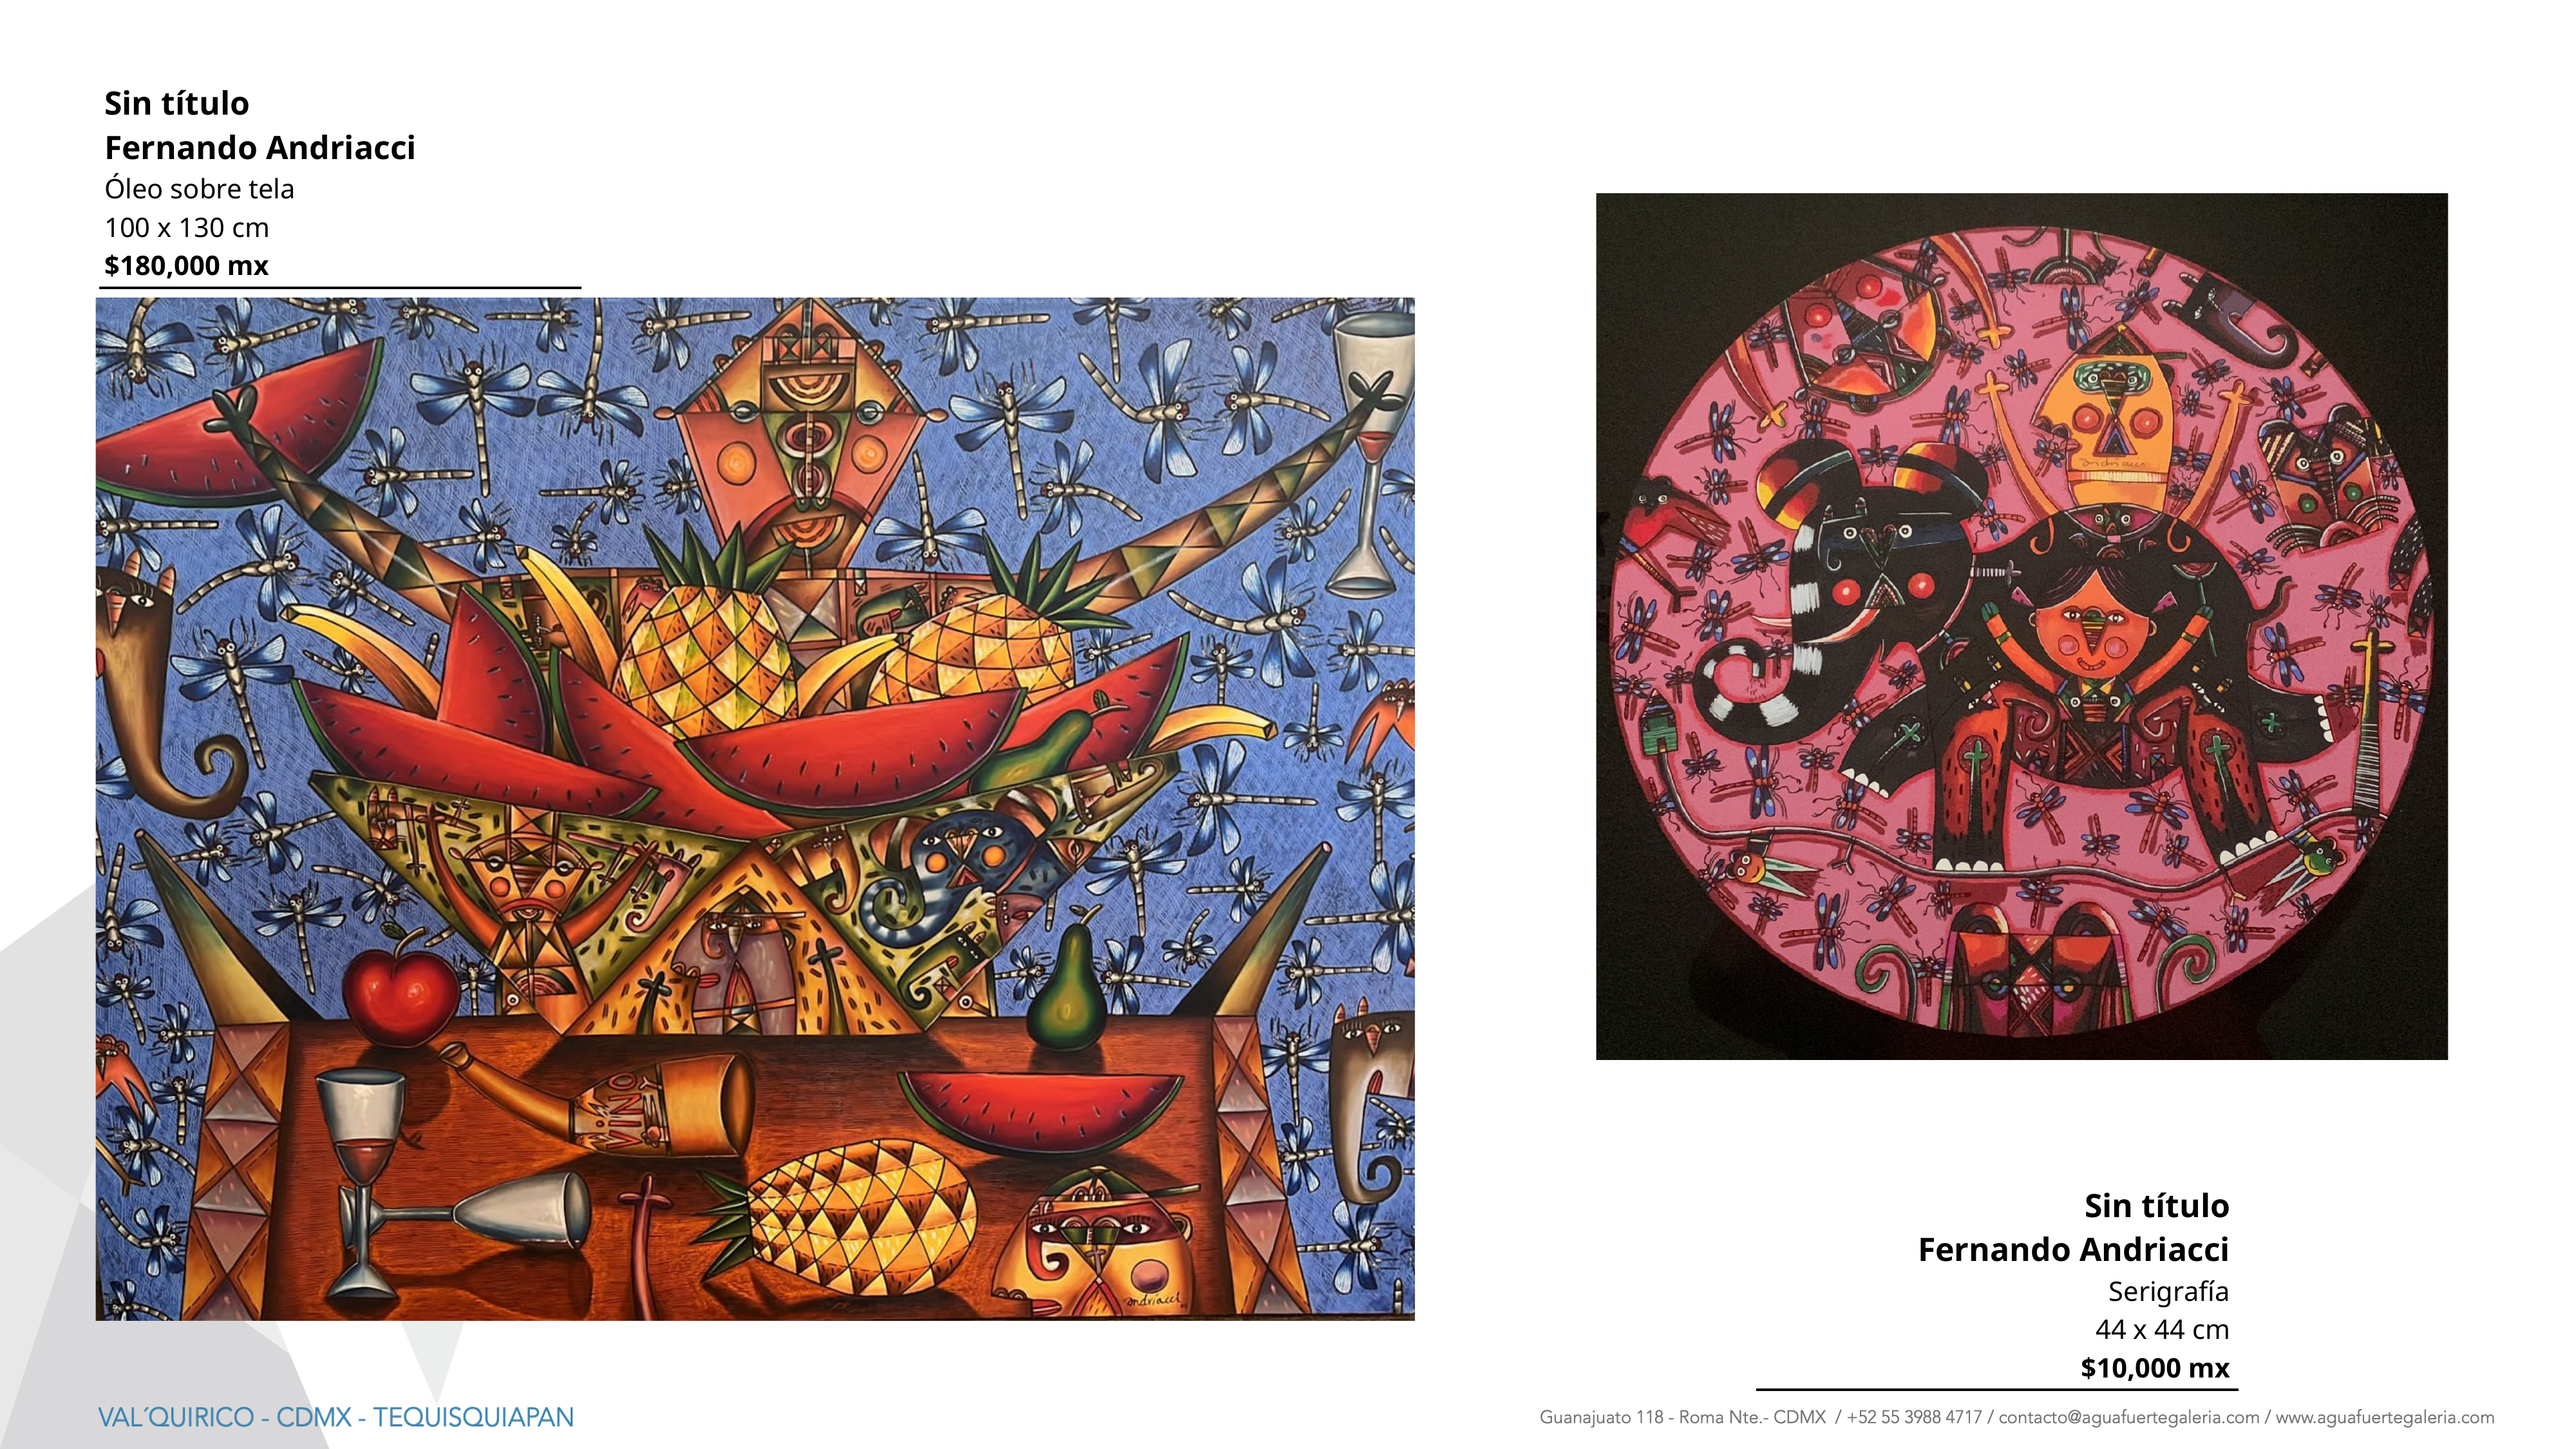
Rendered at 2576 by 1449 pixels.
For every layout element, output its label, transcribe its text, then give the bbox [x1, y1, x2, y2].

picture [1540, 1408, 2501, 1428]
text_box Sin título Fernando Andriacci Óleo sobre tela 100 x 130 cm $180,000 mx [99, 82, 613, 287]
picture [1596, 193, 2448, 1060]
text_box Sin título Fernando Andriacci Serigrafía 44 x 44 cm $10,000 mx [1722, 1184, 2236, 1389]
picture [0, 298, 1416, 1449]
